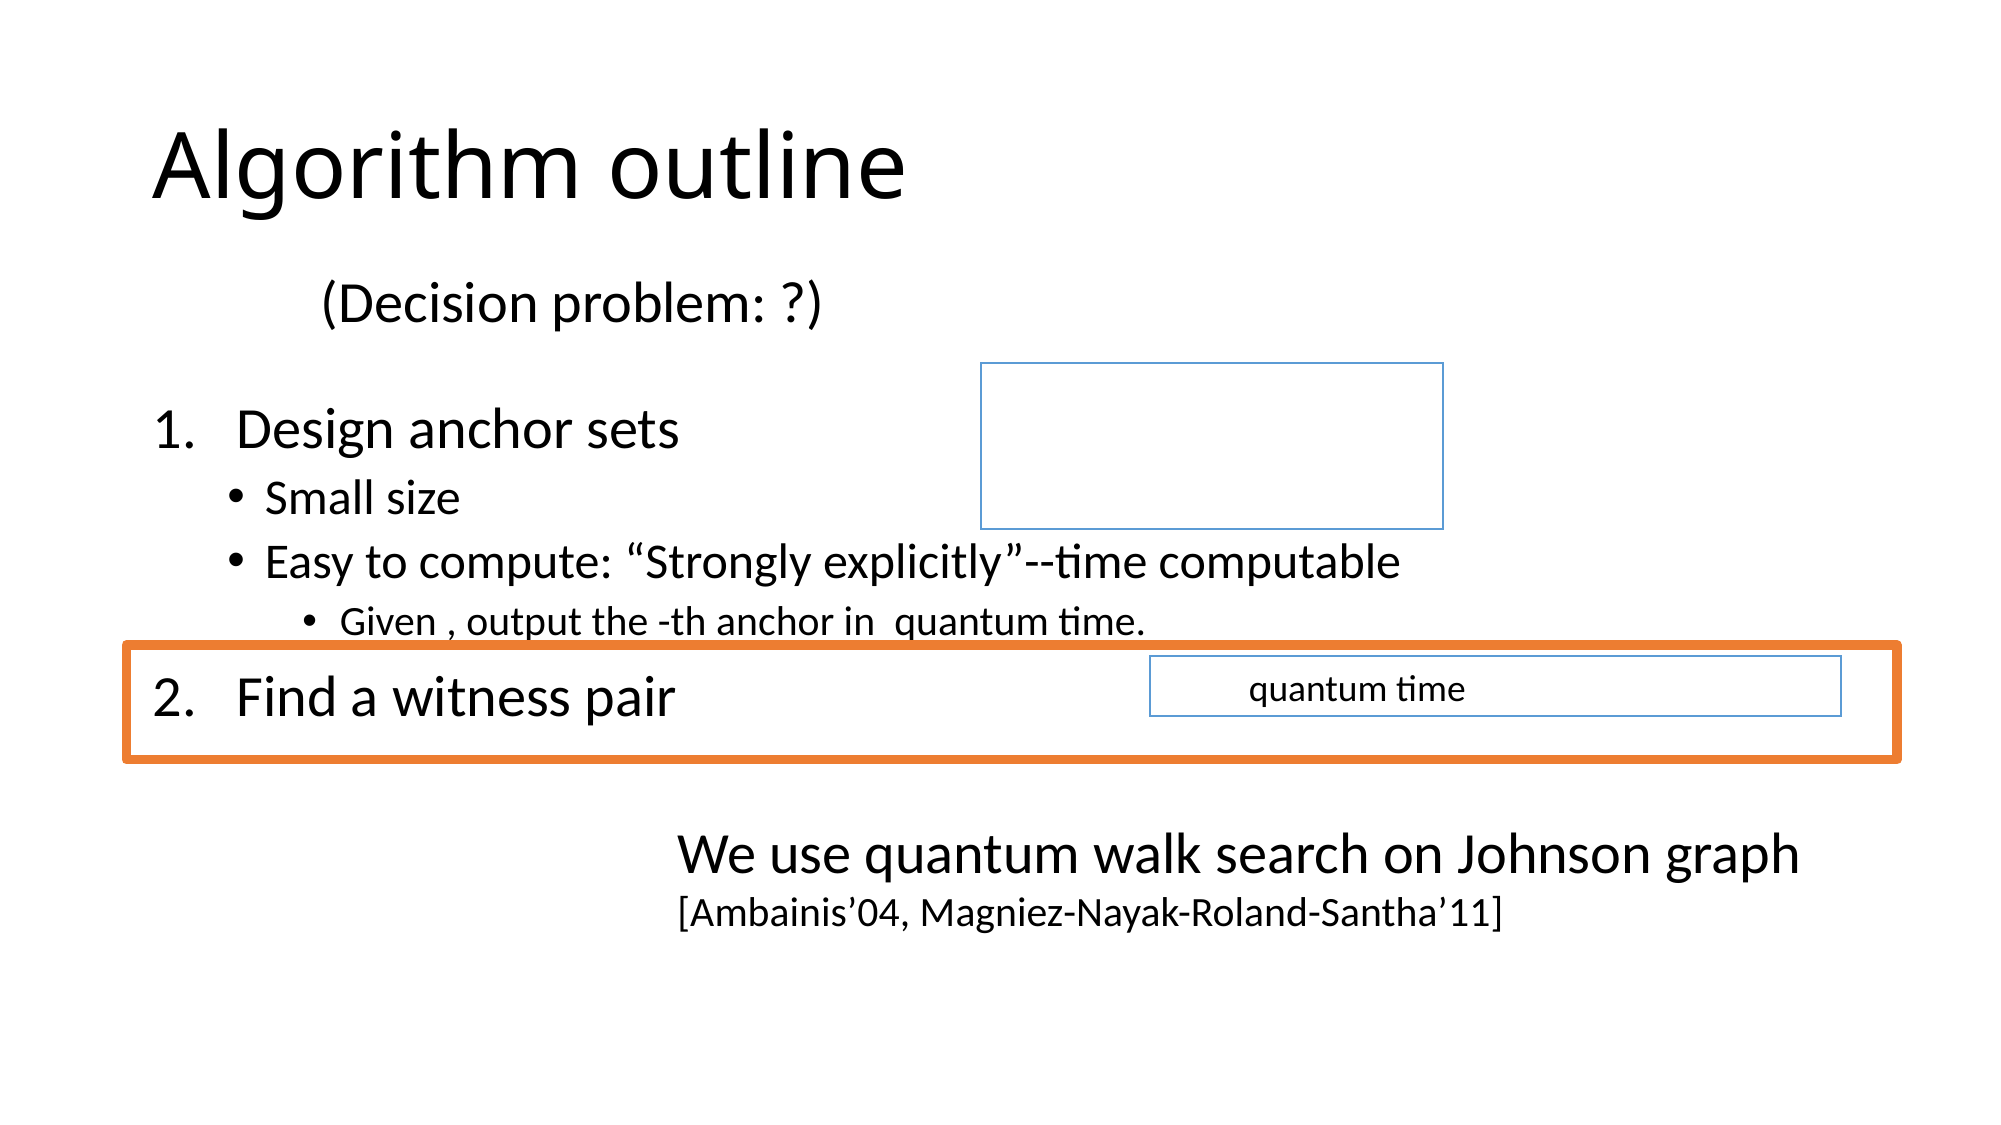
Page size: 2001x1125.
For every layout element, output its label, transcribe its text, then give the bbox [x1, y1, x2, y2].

title Algorithm outline [137, 59, 1863, 278]
text_box [126, 644, 1898, 760]
text_box We use quantum walk search on Johnson graph [Ambainis’04, Magniez-Nayak-Roland-Santha’11] [662, 807, 1830, 943]
